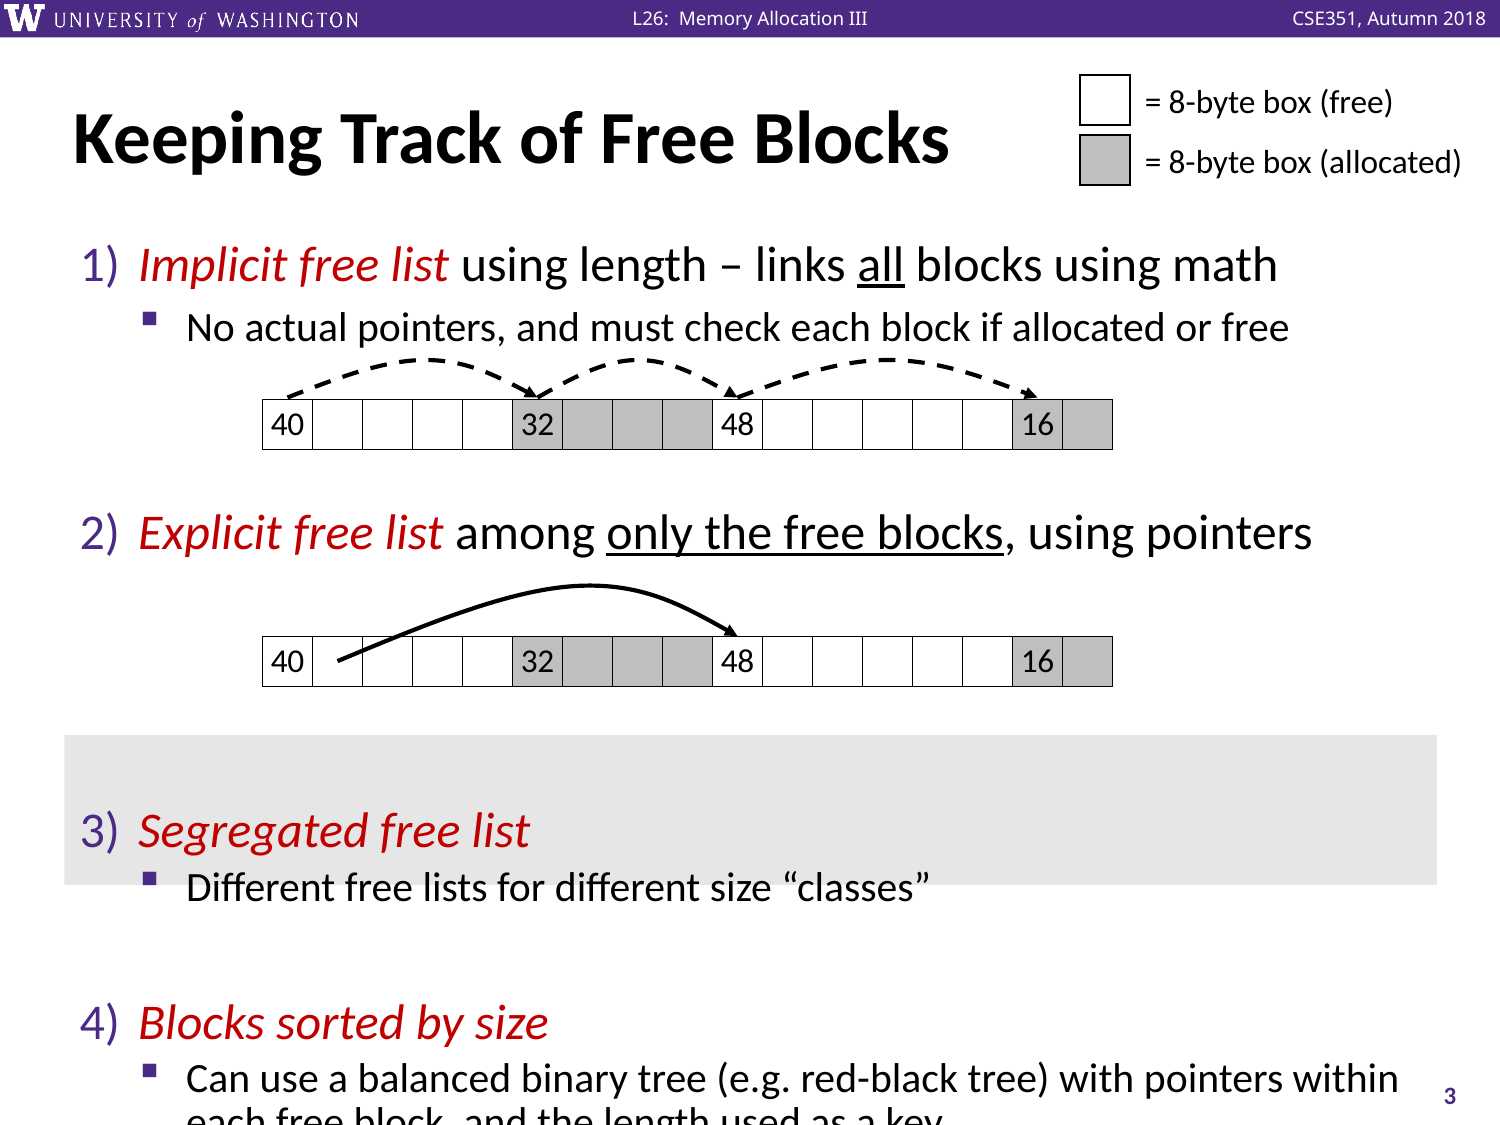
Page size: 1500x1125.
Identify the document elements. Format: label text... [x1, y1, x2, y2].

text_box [262, 581, 1113, 687]
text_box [1079, 74, 1459, 186]
list Implicit free list using length – links all blocks using math No actual pointers, and must check each block if allocated or free Explicit free list among only the free blocks, using pointers Segregated free list Different free lists for different size “classes” Blocks sorted by size Can use a balanced binary tree (e.g. red-black tree) with pointers within each free block, and the length used as a key [64, 223, 1438, 1040]
slide_number 3 [1400, 1065, 1500, 1125]
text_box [262, 359, 1113, 450]
picture [4, 4, 358, 32]
title Keeping Track of Free Blocks [58, 71, 1438, 197]
